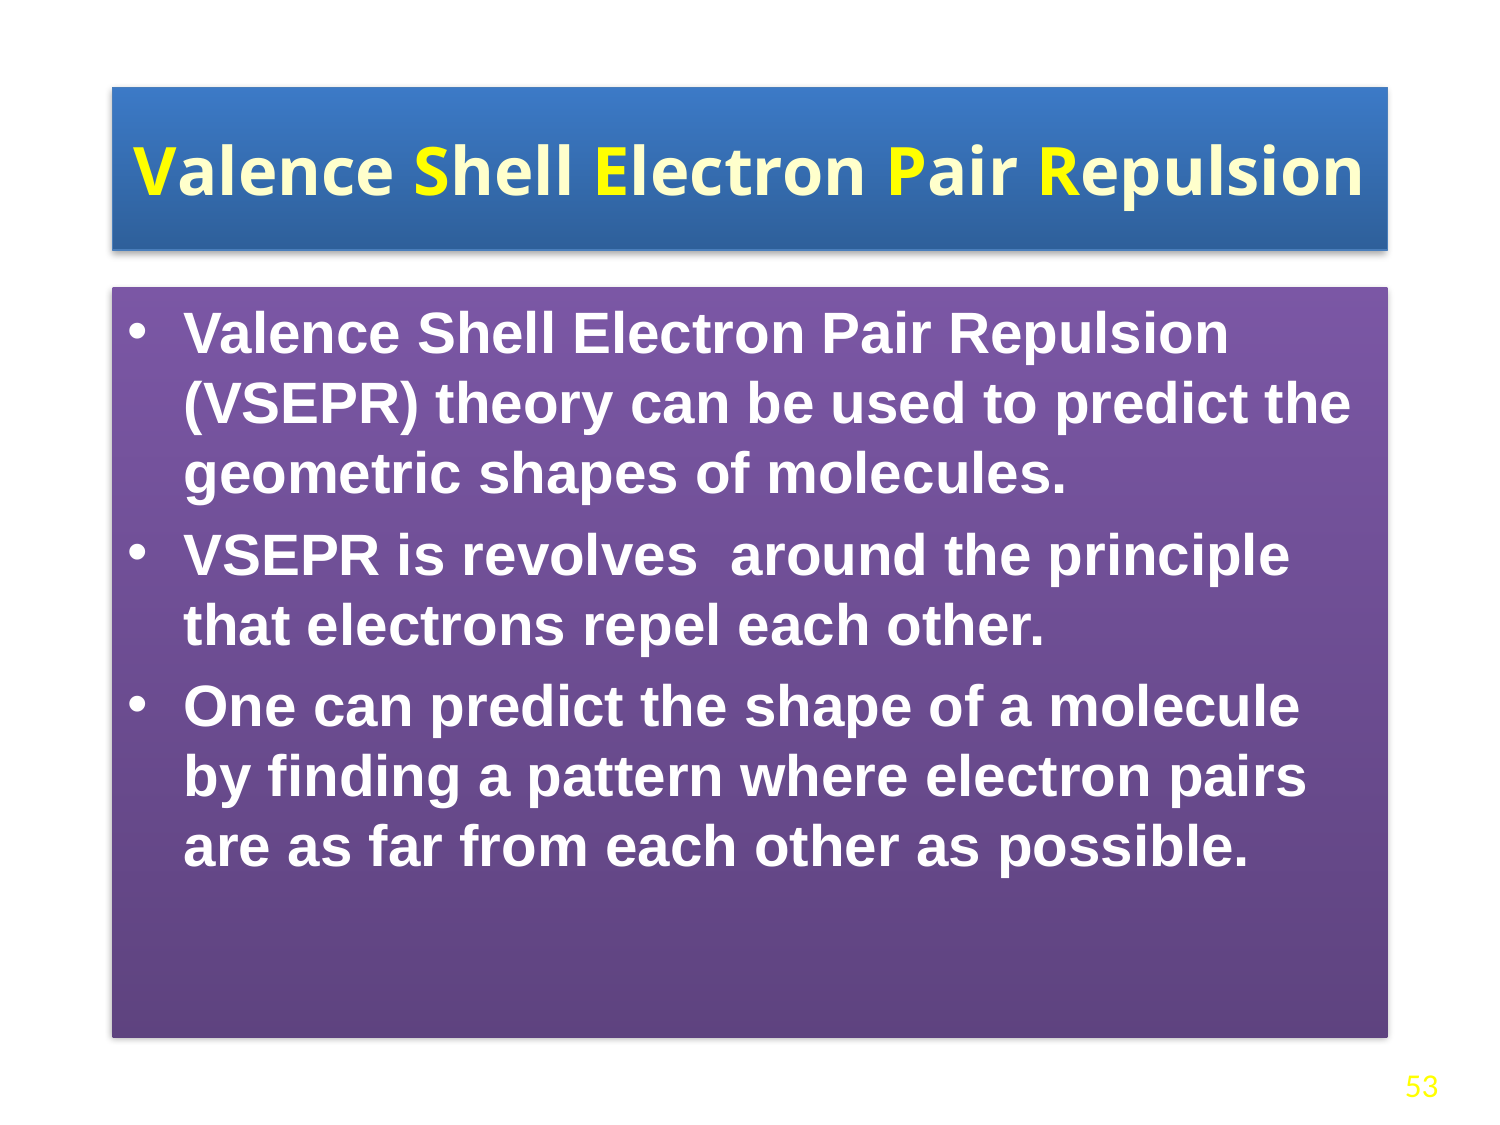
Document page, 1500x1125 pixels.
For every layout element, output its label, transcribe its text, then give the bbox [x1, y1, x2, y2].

text_box 53 [1390, 1057, 1500, 1112]
list Valence Shell Electron Pair Repulsion (VSEPR) theory can be used to predict the geometric shapes of molecules. VSEPR is revolves around the principle that electrons repel each other. One can predict the shape of a molecule by finding a pattern where electron pairs are as far from each other as possible. [112, 287, 1388, 1038]
title Valence Shell Electron Pair Repulsion [112, 87, 1388, 251]
